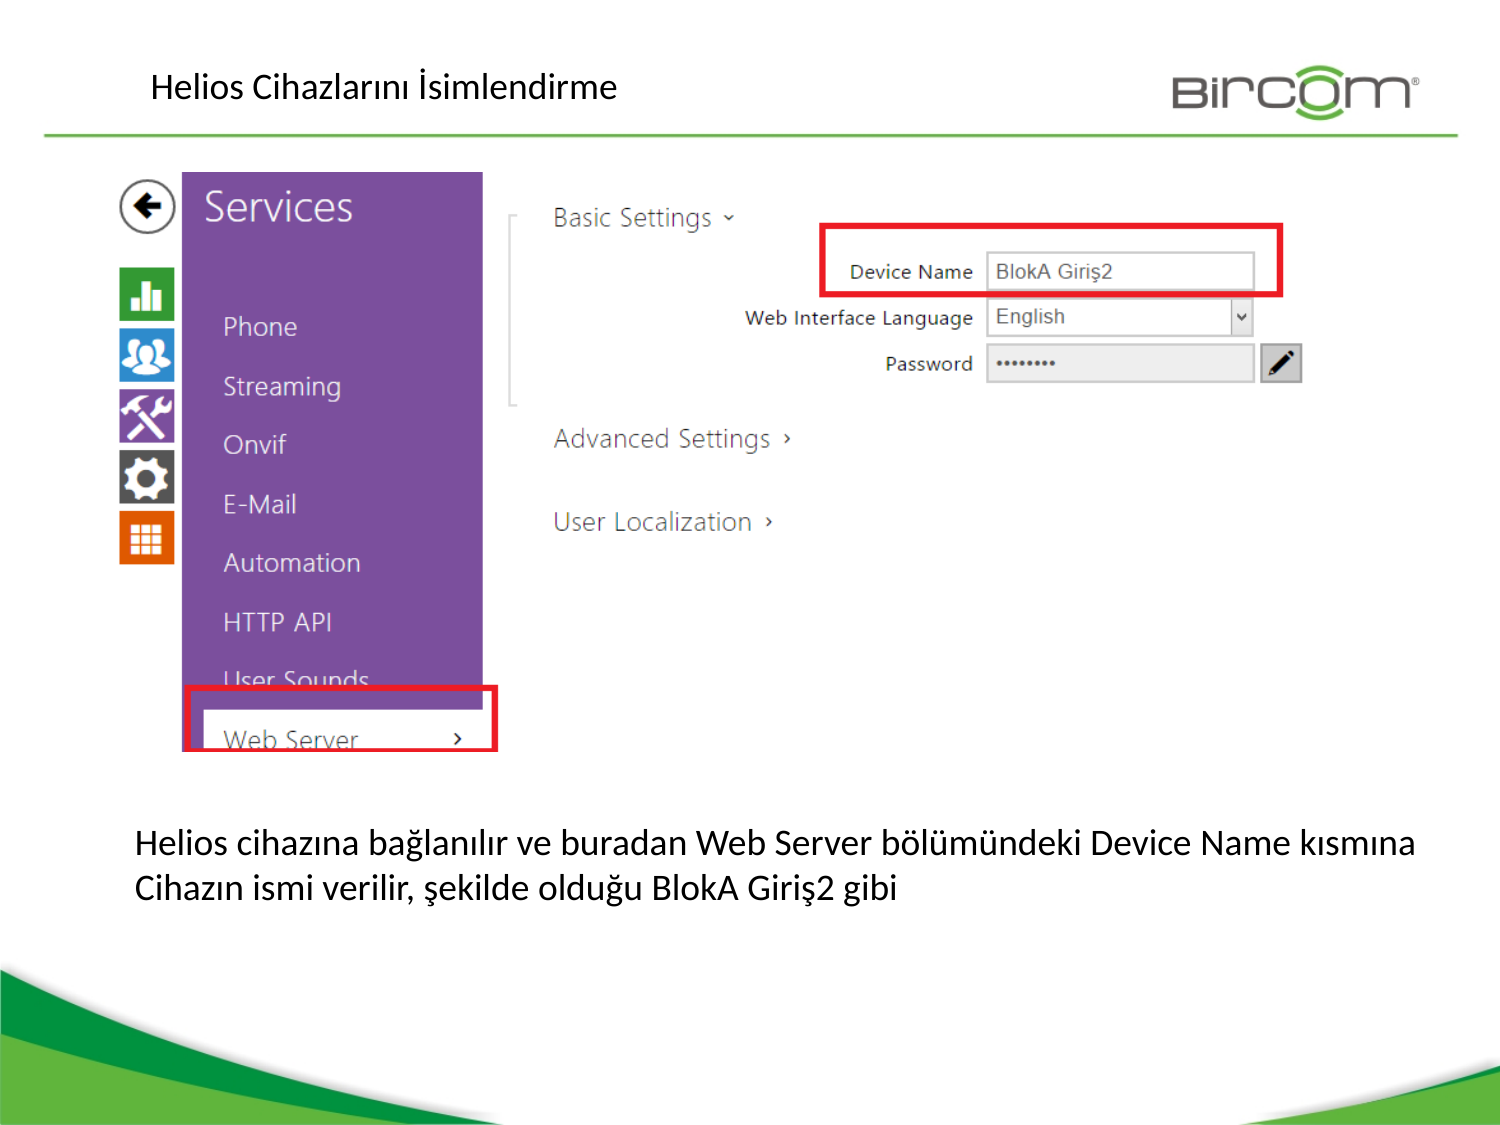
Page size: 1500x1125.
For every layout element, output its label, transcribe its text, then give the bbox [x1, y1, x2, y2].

text_box Helios Cihazlarını İsimlendirme [135, 19, 957, 149]
text_box Helios cihazına bağlanılır ve buradan Web Server bölümündeki Device Name kısmına Cihazın ismi verilir, şekilde olduğu BlokA Giriş2 gibi [120, 810, 1442, 916]
picture [0, 0, 1500, 1125]
